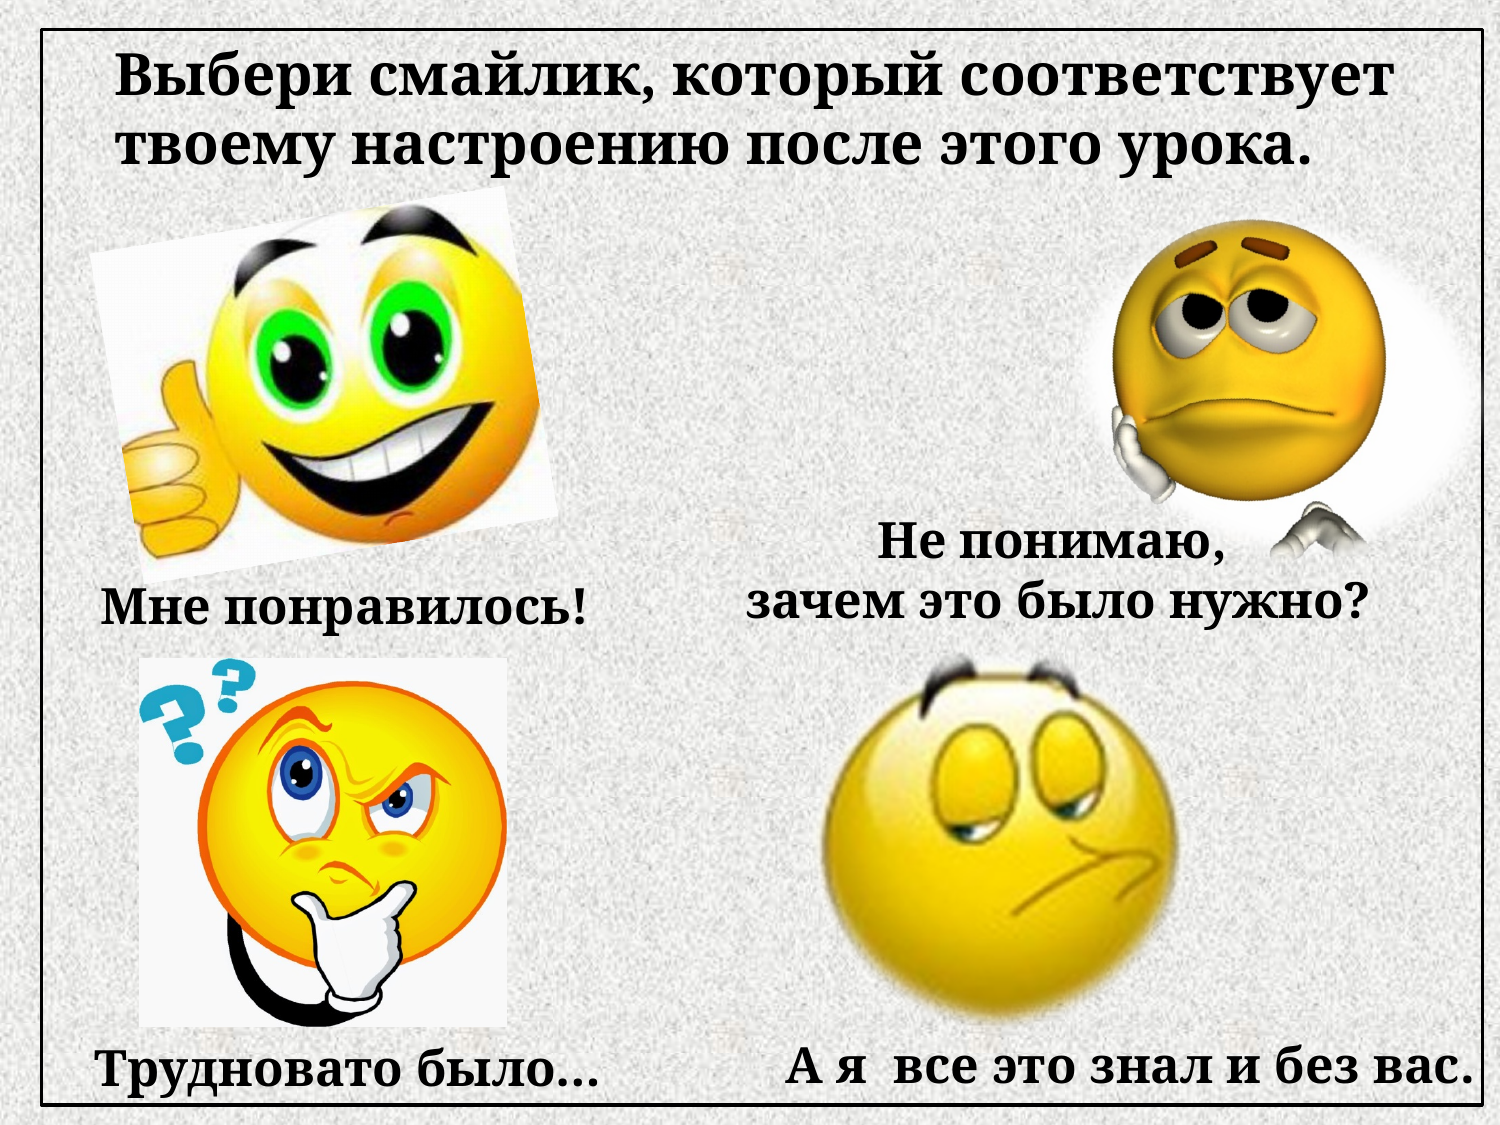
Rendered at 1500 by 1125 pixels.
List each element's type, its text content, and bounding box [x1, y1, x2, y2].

text_box [39, 27, 1484, 1107]
picture [0, 0, 1500, 1125]
picture [139, 658, 508, 1027]
text_box Мне понравилось! [26, 567, 665, 642]
text_box А я все это знал и без вас. [769, 1026, 1500, 1101]
text_box Трудновато было… [80, 1029, 617, 1104]
text_box Не понимаю, зачем это было нужно? [730, 501, 1387, 637]
text_box Выбери смайлик, который соответствует твоему настроению после этого урока. [99, 29, 1440, 184]
picture [796, 638, 1200, 1036]
picture [90, 186, 558, 567]
